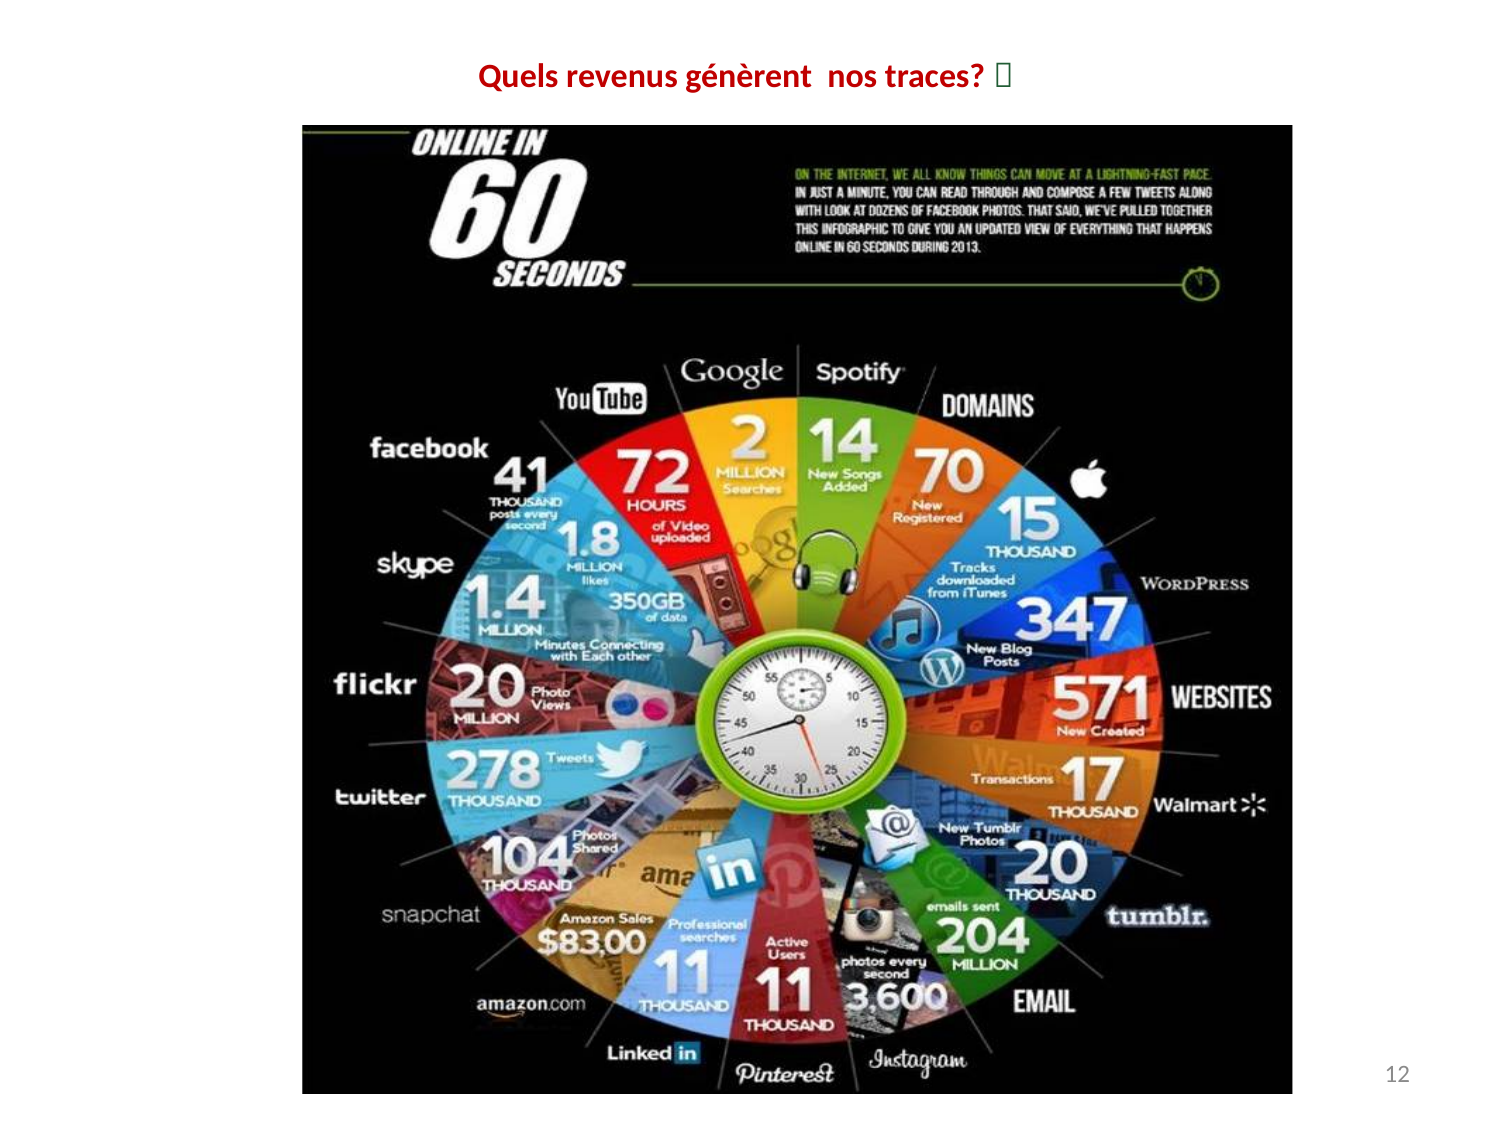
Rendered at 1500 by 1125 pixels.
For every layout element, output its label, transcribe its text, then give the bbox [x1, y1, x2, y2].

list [300, 125, 1294, 1095]
slide_number 12 [1293, 1042, 1425, 1103]
title Quels revenus génèrent nos traces?  [0, 45, 1500, 102]
